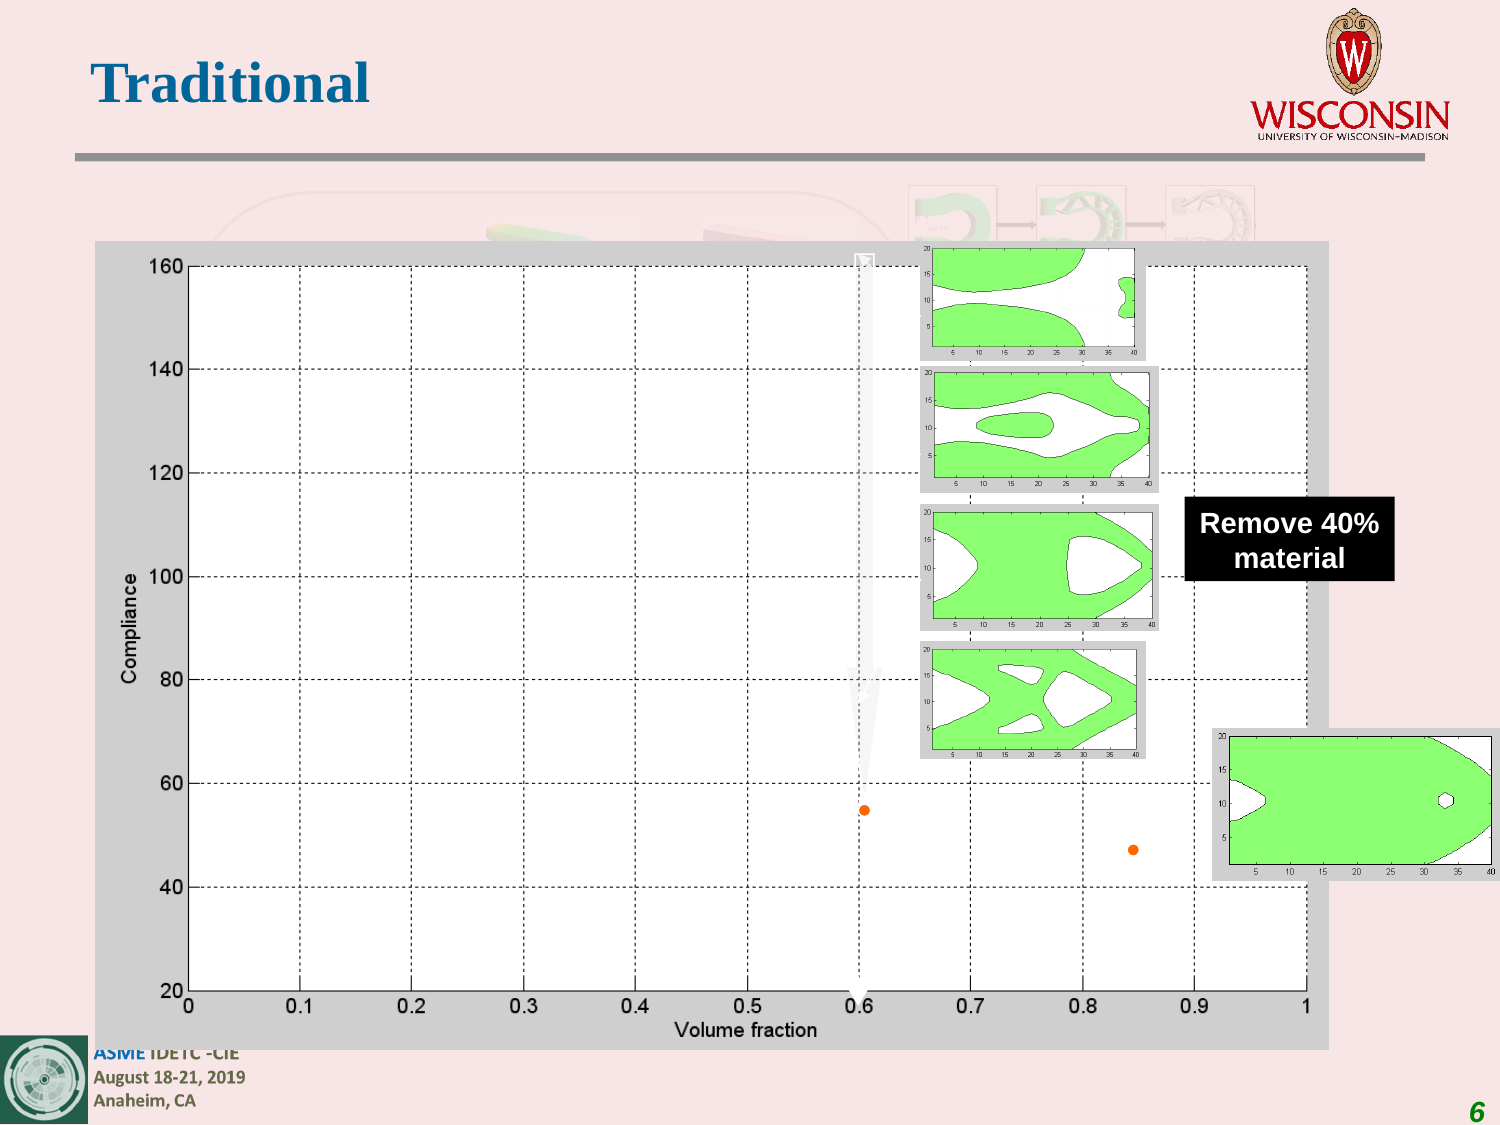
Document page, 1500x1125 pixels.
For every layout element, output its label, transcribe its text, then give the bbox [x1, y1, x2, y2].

title Traditional [75, 37, 1425, 121]
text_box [1139, 727, 1500, 881]
picture [1159, 241, 1329, 727]
text_box Remove 40% material [1334, 496, 1395, 582]
slide_number 6 [1412, 1085, 1500, 1124]
picture [1250, 8, 1450, 140]
picture [0, 241, 1329, 1124]
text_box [845, 241, 1159, 817]
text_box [849, 924, 935, 1005]
